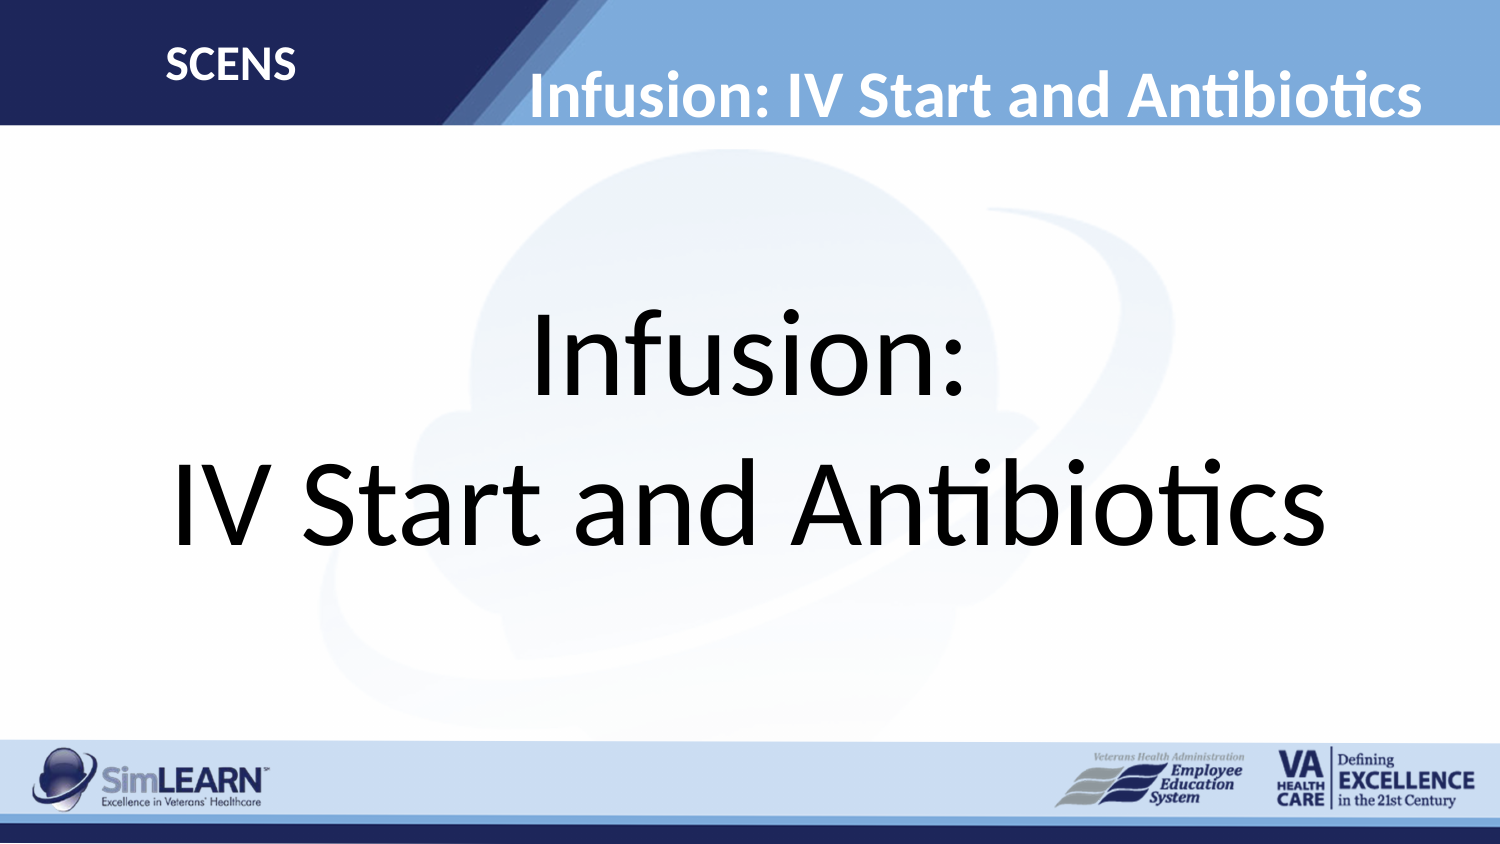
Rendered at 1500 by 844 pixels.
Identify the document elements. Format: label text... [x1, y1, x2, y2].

picture [0, 0, 1500, 844]
title Infusion: IV Start and Antibiotics [486, 0, 1476, 182]
text_box Infusion: IV Start and Antibiotics [154, 262, 1346, 578]
text_box SCENS [0, 0, 463, 122]
